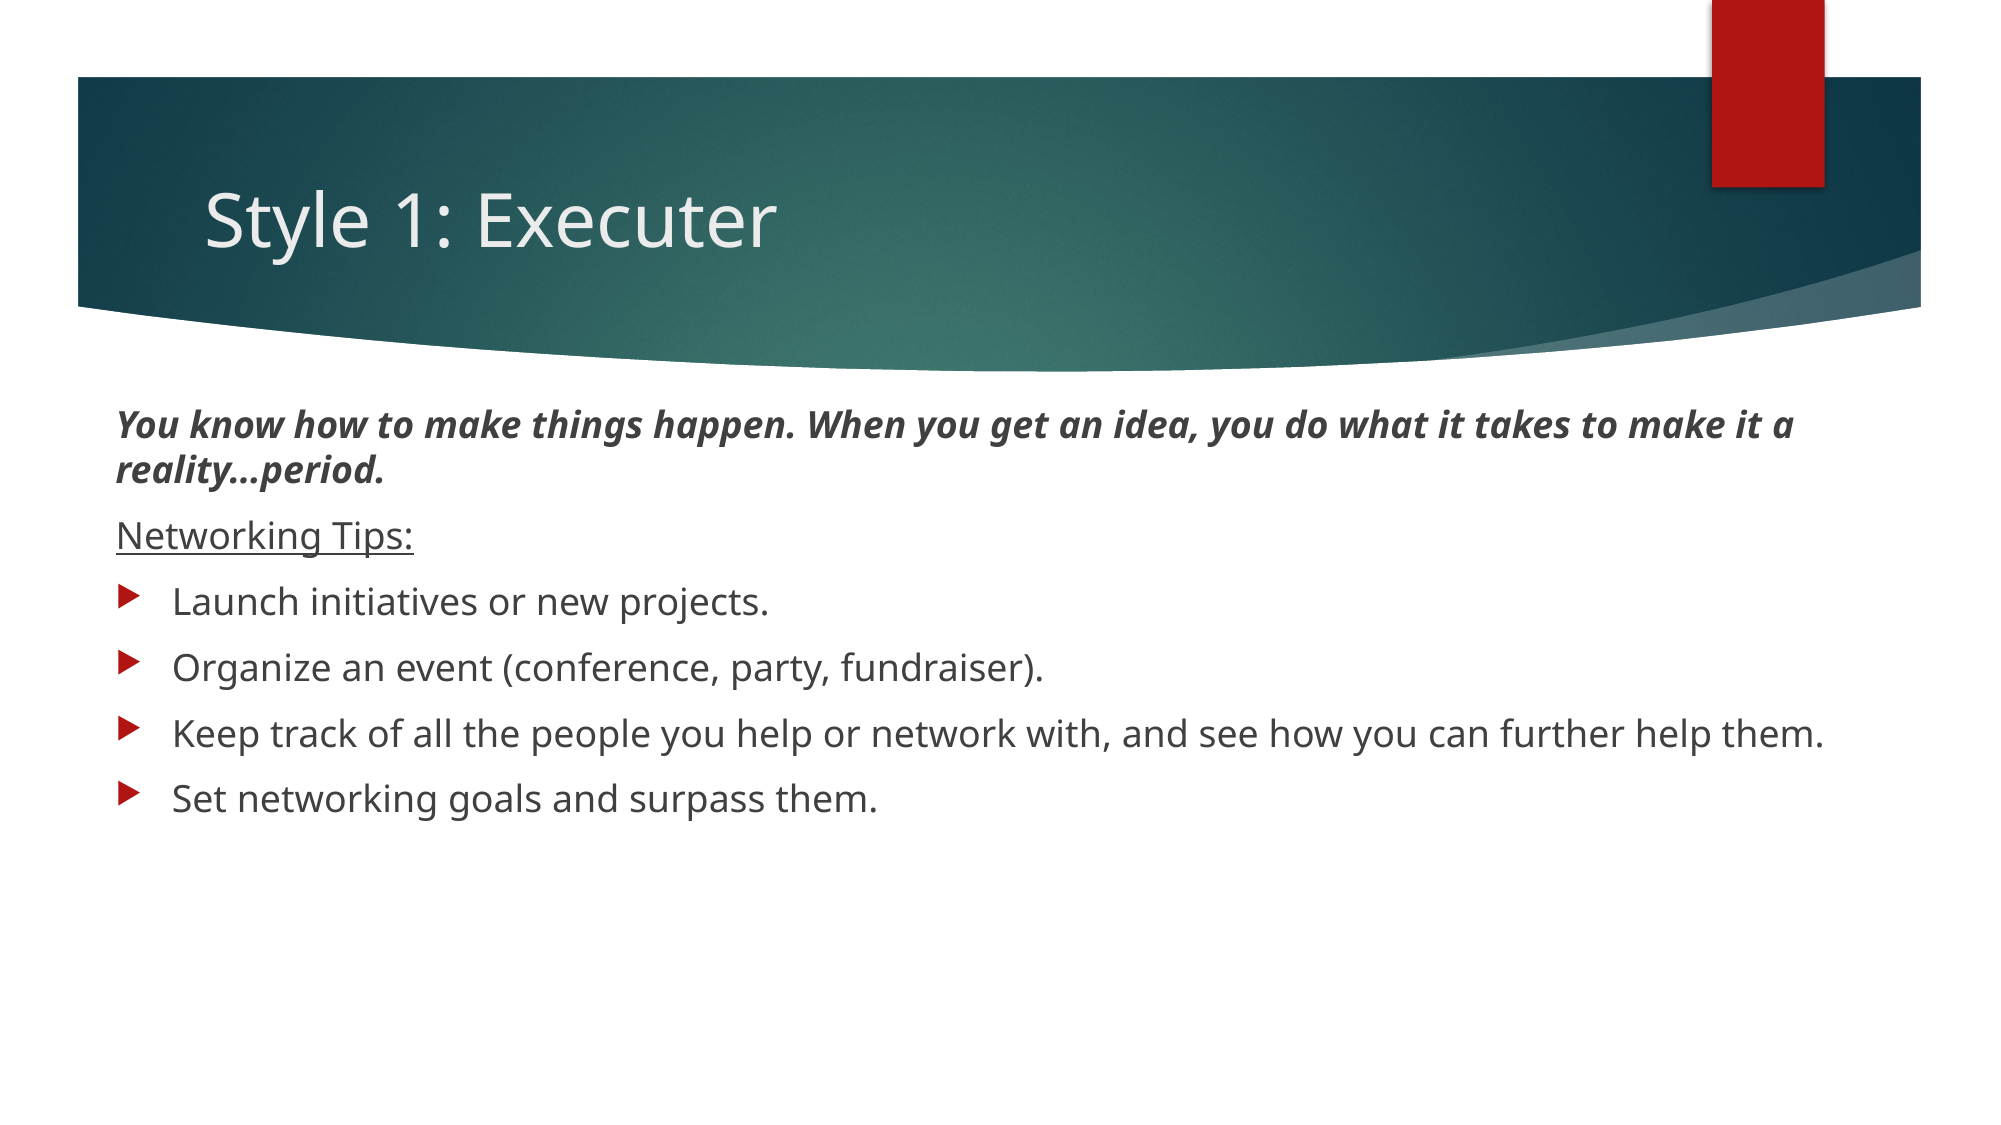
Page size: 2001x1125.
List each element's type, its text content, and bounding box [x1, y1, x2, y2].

title Style 1: Executer [189, 159, 1638, 276]
list You know how to make things happen. When you get an idea, you do what it takes to make it a reality…period. Networking Tips: Launch initiatives or new projects. Organize an event (conference, party, fundraiser). Keep track of all the people you help or network with, and see how you can further help them. Set networking goals and surpass them. [100, 393, 1920, 988]
